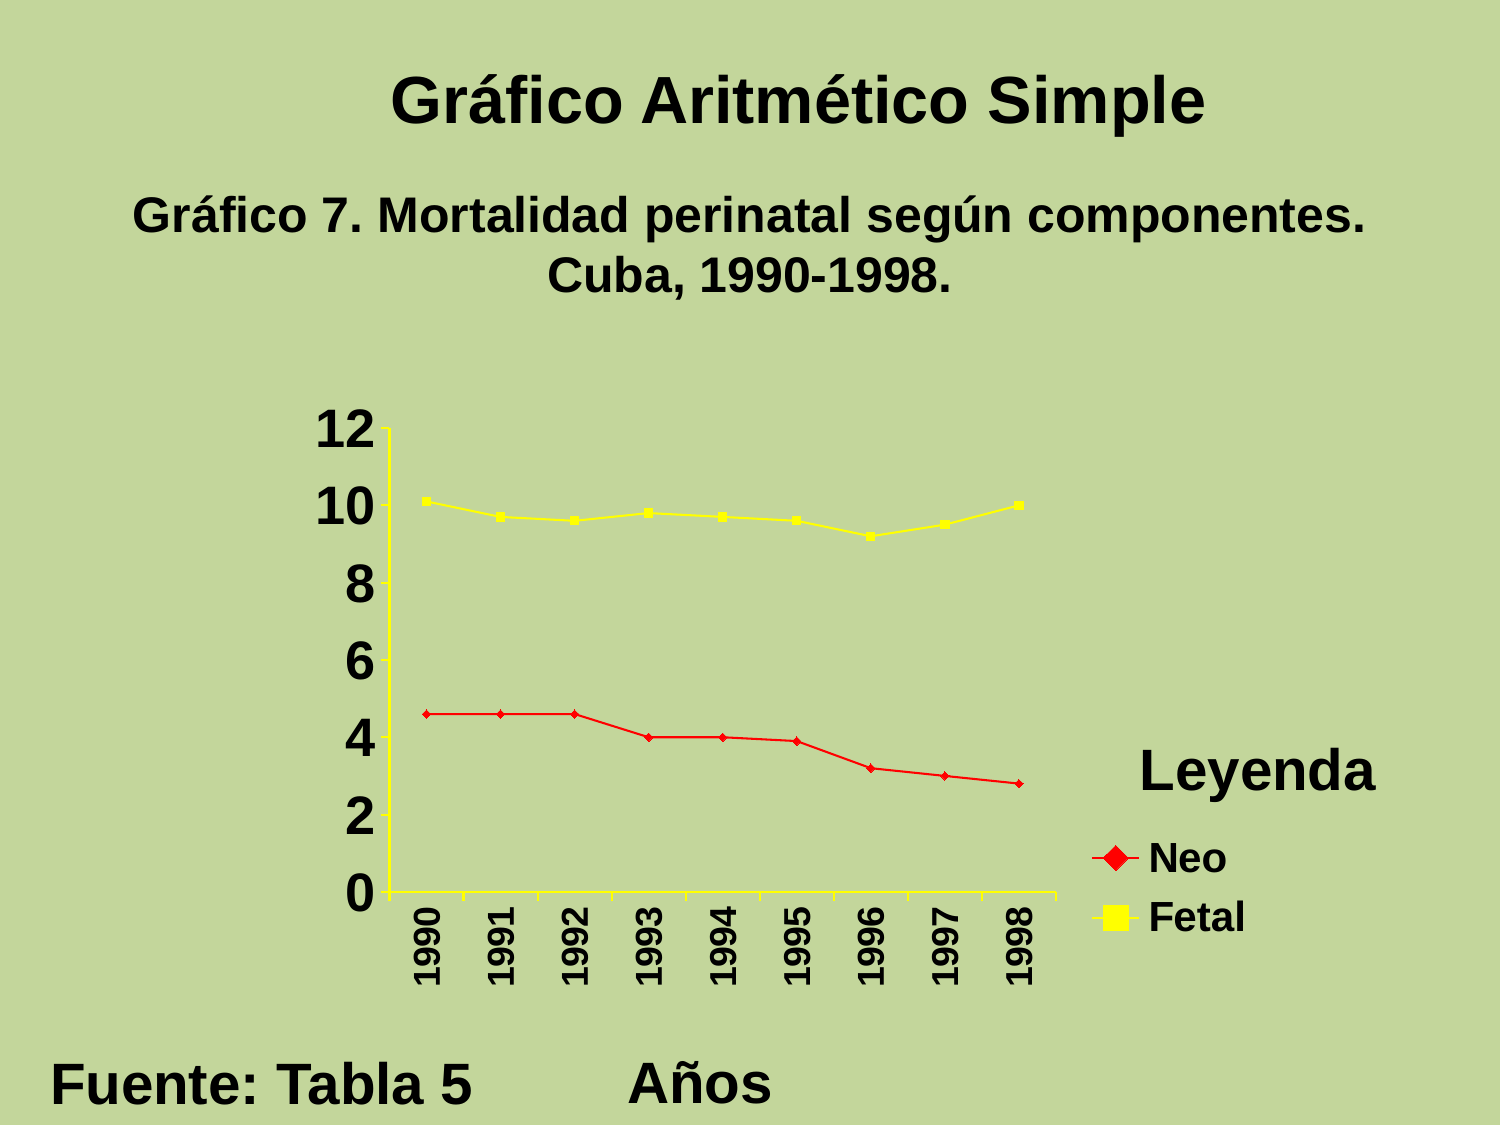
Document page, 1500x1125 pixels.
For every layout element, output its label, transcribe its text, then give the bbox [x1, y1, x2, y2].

text_box Gráfico Aritmético Simple [376, 49, 1222, 145]
text_box Fuente: Tabla 5 [35, 1039, 539, 1124]
text_box Gráfico 7. Mortalidad perinatal según componentes. Cuba, 1990-1998. [112, 174, 1388, 438]
text_box Años [612, 1039, 850, 1123]
chart [262, 362, 1263, 1030]
text_box Leyenda [1266, 725, 1400, 810]
